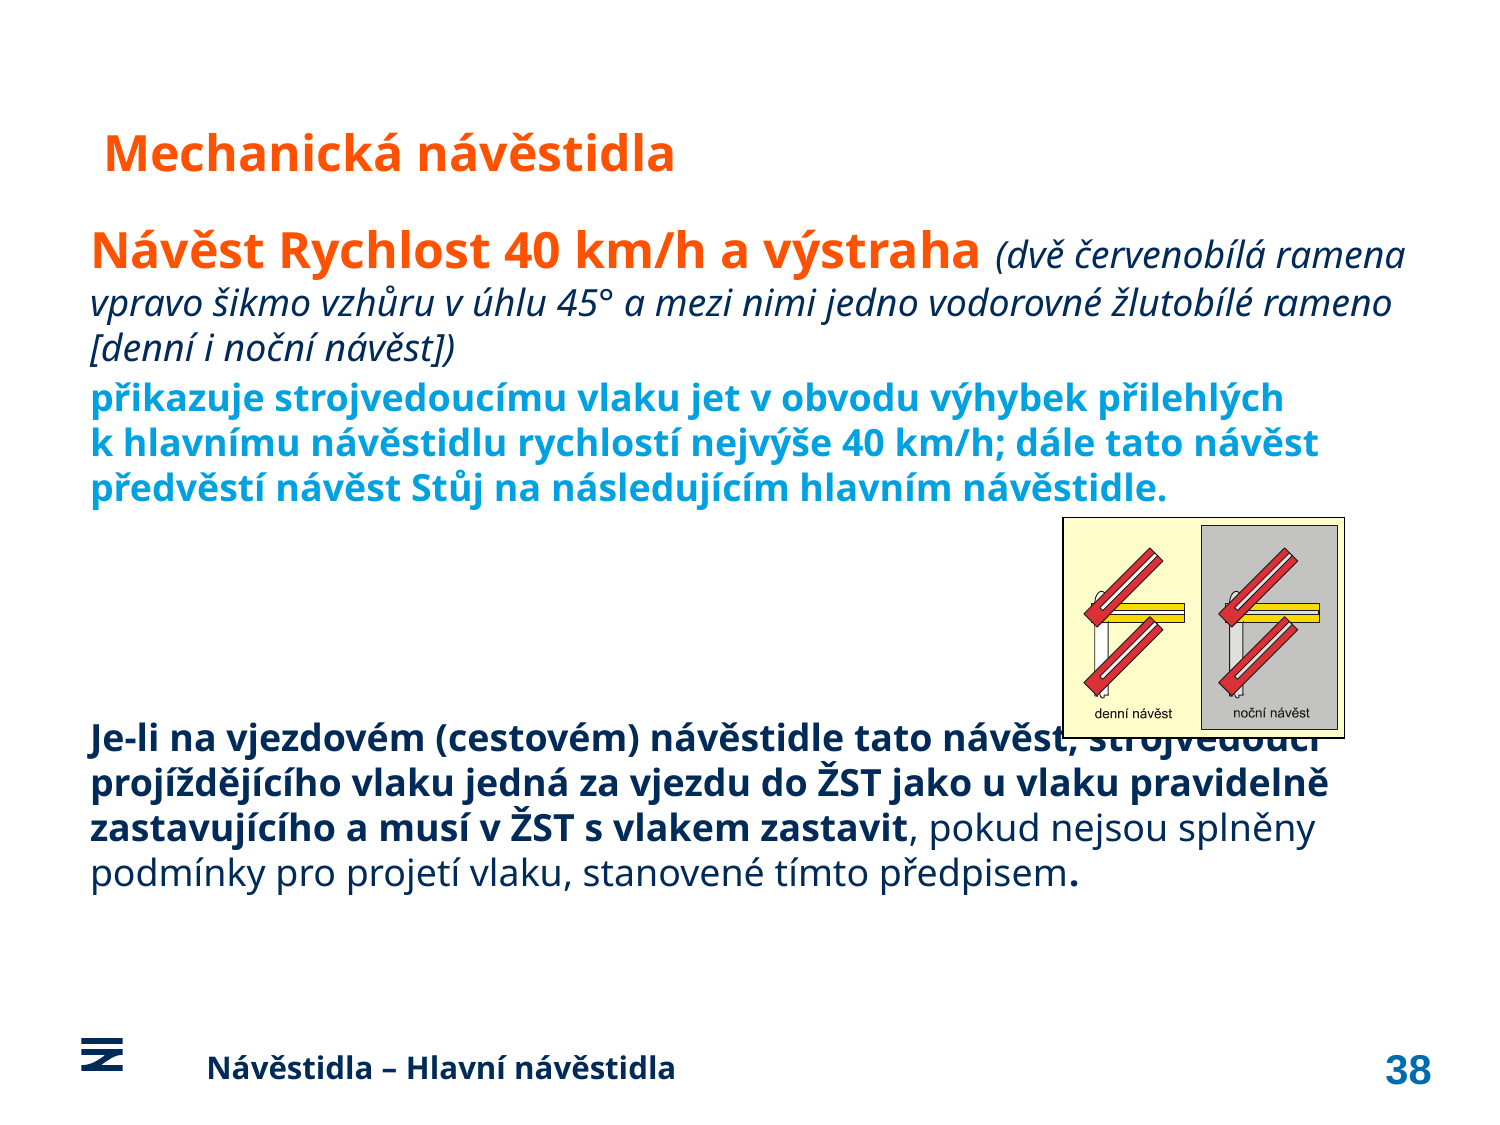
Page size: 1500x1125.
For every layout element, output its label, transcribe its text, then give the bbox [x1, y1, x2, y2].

slide_number 38 [1096, 1034, 1447, 1095]
list Návěst Rychlost 40 km/h a výstraha (dvě červenobílá ramena vpravo šikmo vzhůru v úhlu 45° a mezi nimi jedno vodorovné žlutobílé rameno [denní i noční návěst]) přikazuje strojvedoucímu vlaku jet v obvodu výhybek přilehlých k hlavnímu návěstidlu rychlostí nejvýše 40 km/h; dále tato návěst předvěstí návěst Stůj na následujícím hlavním návěstidle. Je‑li na vjezdovém (cestovém) návěstidle tato návěst, strojvedoucí projíždějícího vlaku jedná za vjezdu do ŽST jako u vlaku pravidelně zastavujícího a musí v ŽST s vlakem zastavit, pokud nejsou splněny podmínky pro projetí vlaku, stanovené tímto předpisem. [75, 210, 1425, 1005]
list Návěstidla – Hlavní návěstidla [41, 1038, 985, 1098]
picture [1063, 518, 1344, 738]
list Mechanická návěstidla [88, 113, 1436, 197]
